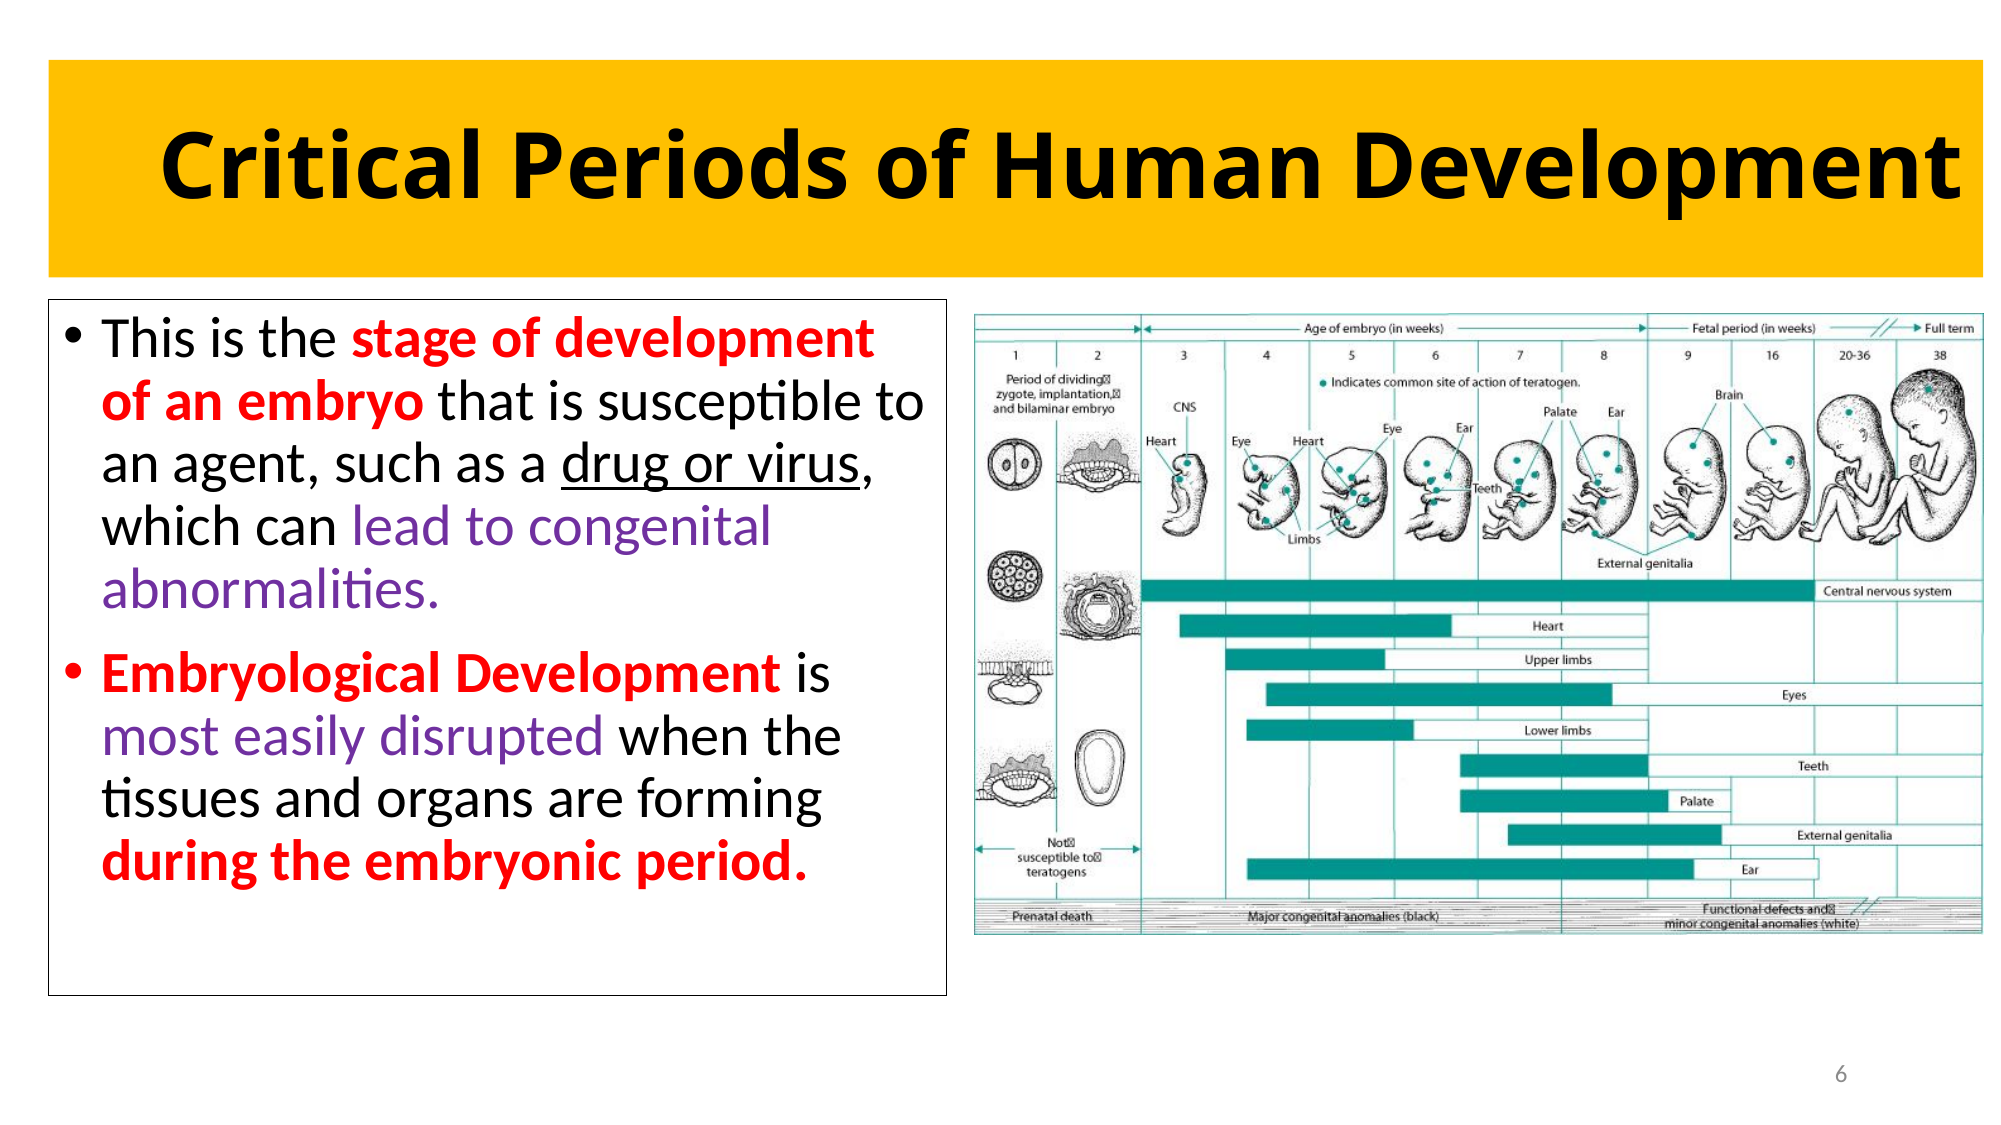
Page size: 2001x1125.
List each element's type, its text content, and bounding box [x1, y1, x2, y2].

list This is the stage of development of an embryo that is susceptible to an agent, such as a drug or virus, which can lead to congenital abnormalities. Embryological Development is most easily disrupted when the tissues and organs are forming during the embryonic period. [48, 299, 947, 996]
slide_number 6 [1412, 1042, 1863, 1103]
picture [974, 313, 1984, 936]
title Critical Periods of Human Development [48, 59, 1984, 278]
